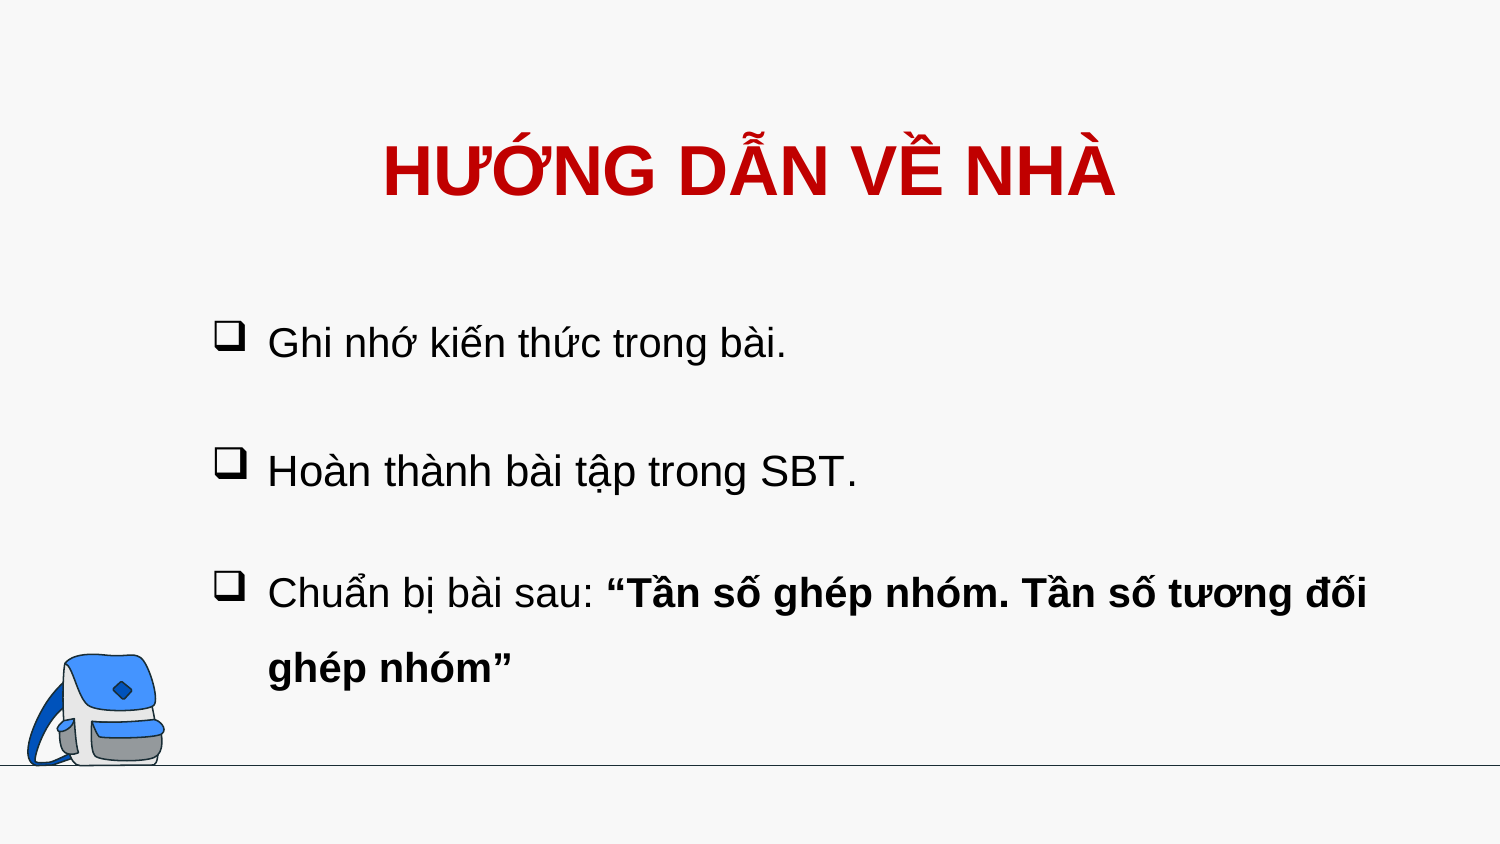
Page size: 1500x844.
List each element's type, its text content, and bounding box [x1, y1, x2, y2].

text_box HƯỚNG DẪN VỀ NHÀ [116, 109, 1383, 196]
text_box Chuẩn bị bài sau: “Tần số ghép nhóm. Tần số tương đối ghép nhóm” [196, 533, 1383, 699]
text_box Ghi nhớ kiến thức trong bài. [196, 283, 827, 374]
text_box Hoàn thành bài tập trong SBT. [196, 408, 1029, 503]
